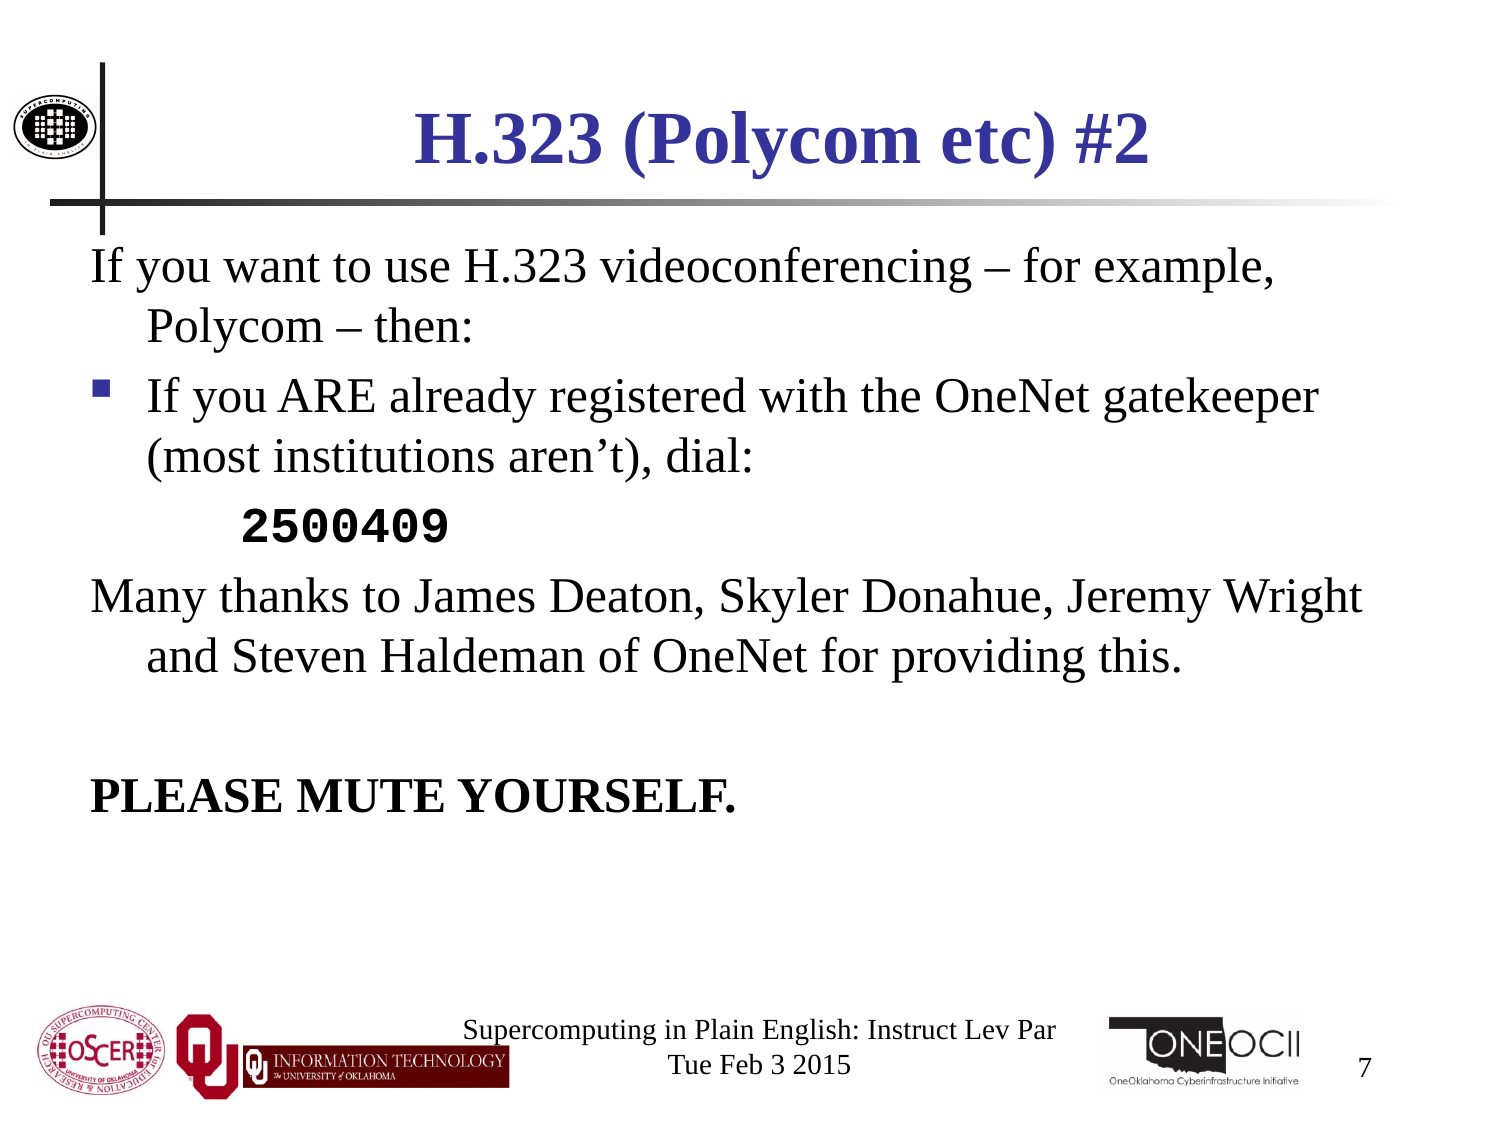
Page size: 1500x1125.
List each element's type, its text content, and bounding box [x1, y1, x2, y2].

footer Supercomputing in Plain English: Instruct Lev Par Tue Feb 3 2015 [431, 1012, 1088, 1088]
picture [174, 1012, 513, 1102]
picture [1100, 1013, 1306, 1093]
picture [12, 94, 98, 161]
title H.323 (Polycom etc) #2 [124, 74, 1442, 187]
list If you want to use H.323 videoconferencing – for example, Polycom – then: If you ARE already registered with the OneNet gatekeeper (most institutions aren’t), dial: 2500409 Many thanks to James Deaton, Skyler Donahue, Jeremy Wright and Steven Haldeman of OneNet for providing this. PLEASE MUTE YOURSELF. [74, 224, 1426, 988]
slide_number 7 [1174, 1015, 1388, 1091]
picture [37, 1005, 165, 1095]
